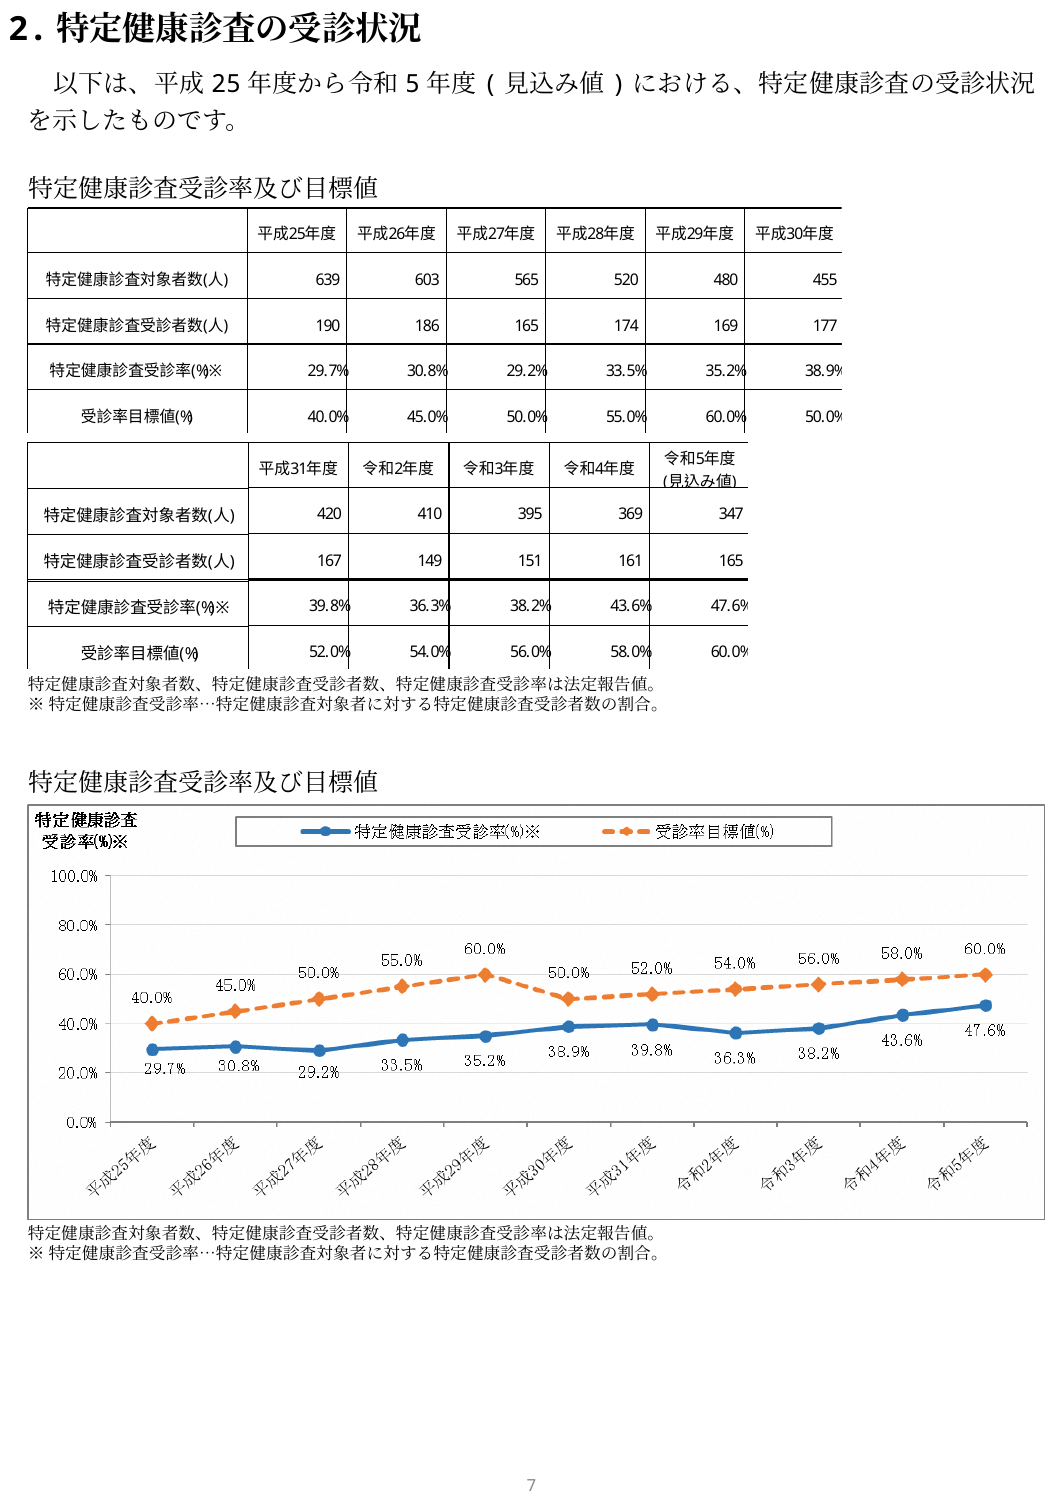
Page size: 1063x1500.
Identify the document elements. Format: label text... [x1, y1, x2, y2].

picture [26, 441, 749, 669]
picture [26, 207, 842, 433]
picture [26, 804, 1045, 1220]
text_box 特定健康診査対象者数、特定健康診査受診者数、特定健康診査受診率は法定報告値。 ※特定健康診査受診率…特定健康診査対象者に対する特定健康診査受診者数の割合。 [27, 1215, 1052, 1271]
slide_number 6 [407, 1446, 656, 1500]
text_box 特定健康診査対象者数、特定健康診査受診者数、特定健康診査受診率は法定報告値。 ※特定健康診査受診率…特定健康診査対象者に対する特定健康診査受診者数の割合。 [27, 666, 1052, 721]
text_box 以下は、平成25年度から令和5年度(見込み値)における、特定健康診査の受診状況を示したものです。 [27, 52, 1052, 143]
text_box 特定健康診査受診率及び目標値 [28, 759, 380, 803]
text_box 2.特定健康診査の受診状況 [8, 0, 957, 55]
text_box 特定健康診査受診率及び目標値 [28, 164, 380, 205]
